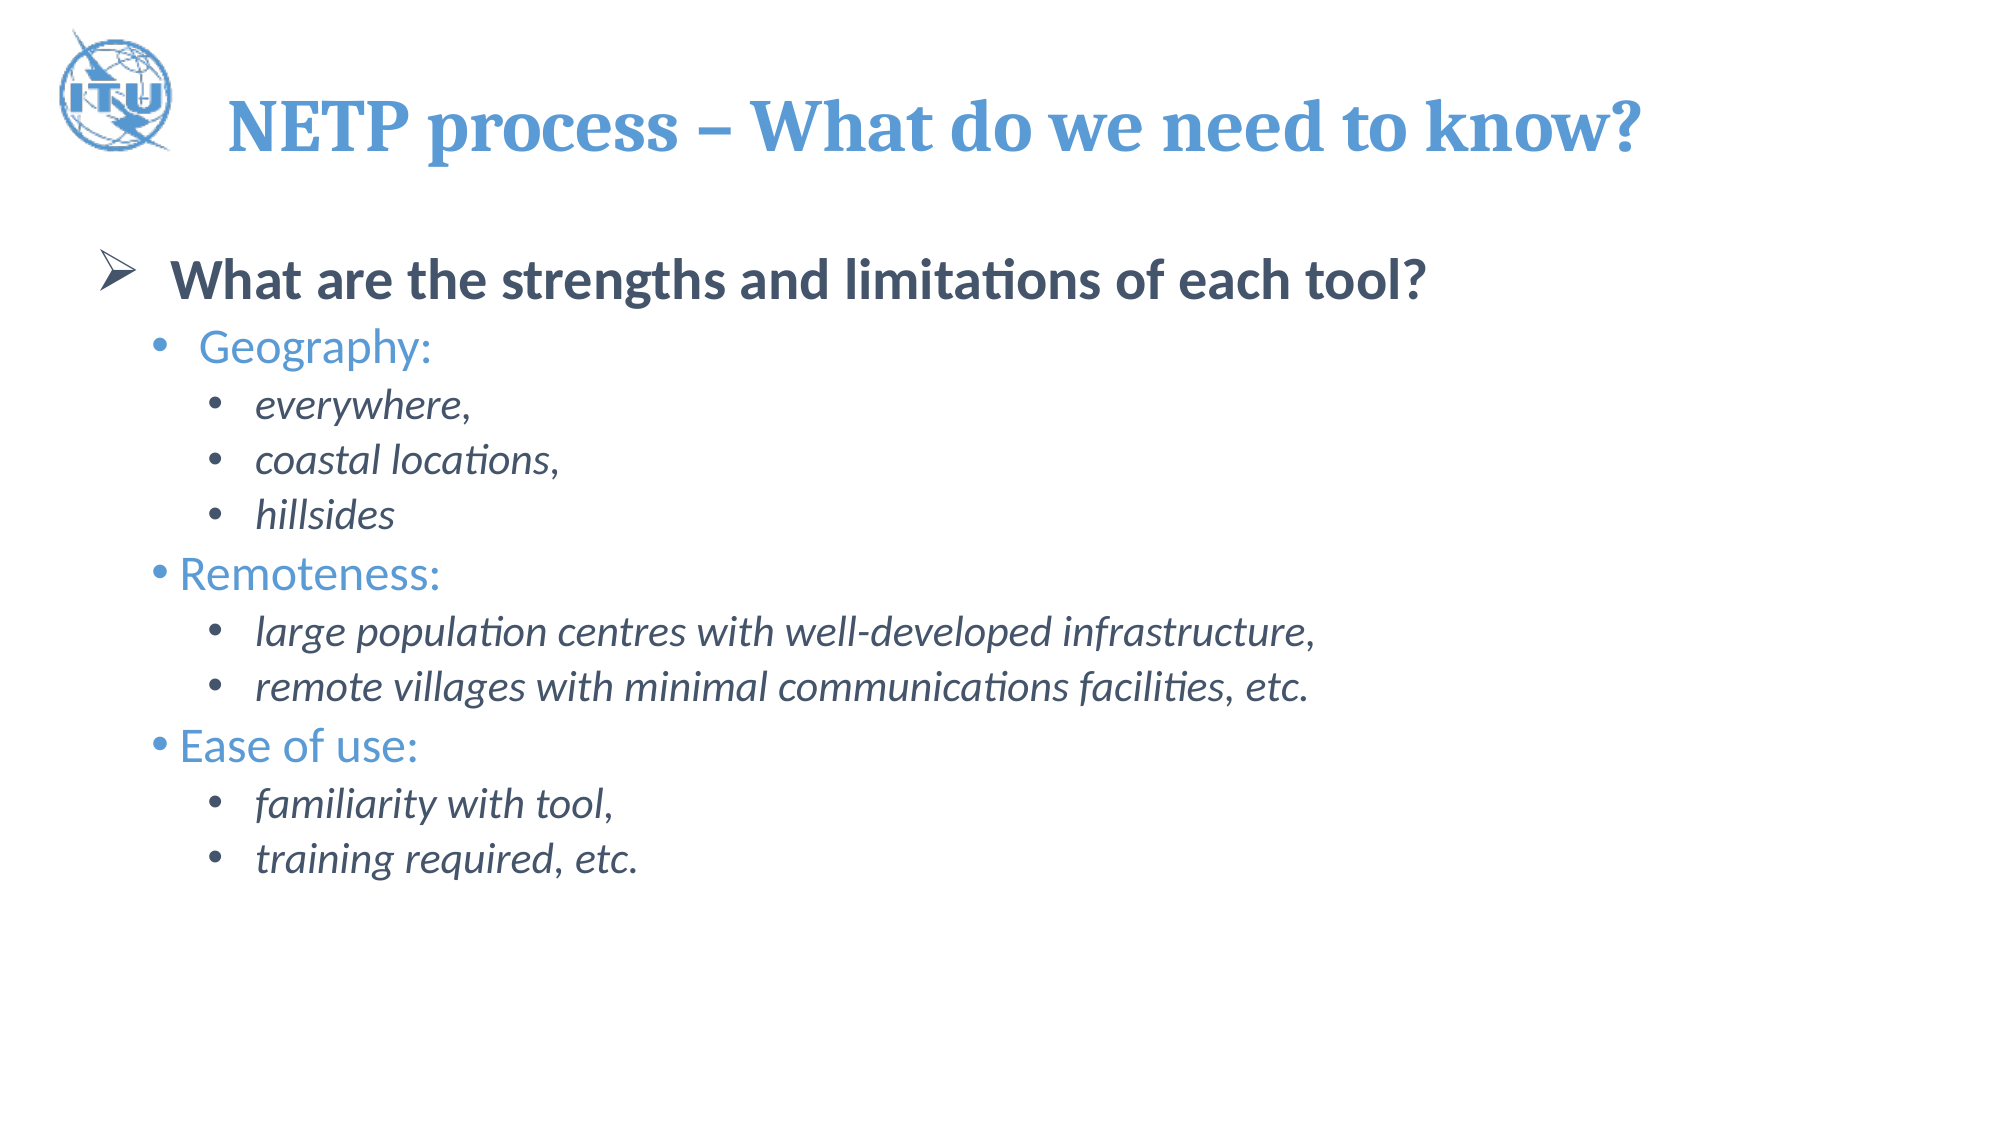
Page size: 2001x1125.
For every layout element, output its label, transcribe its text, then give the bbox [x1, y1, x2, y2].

picture [57, 26, 177, 156]
text_box NETP process – What do we need to know? [212, 61, 1973, 194]
text_box What are the strengths and limitations of each tool? Geography: everywhere, coastal locations, hillsides Remoteness: large population centres with well-developed infrastructure, remote villages with minimal communications facilities, etc. Ease of use: familiarity with tool, training required, etc. [80, 242, 1822, 1087]
